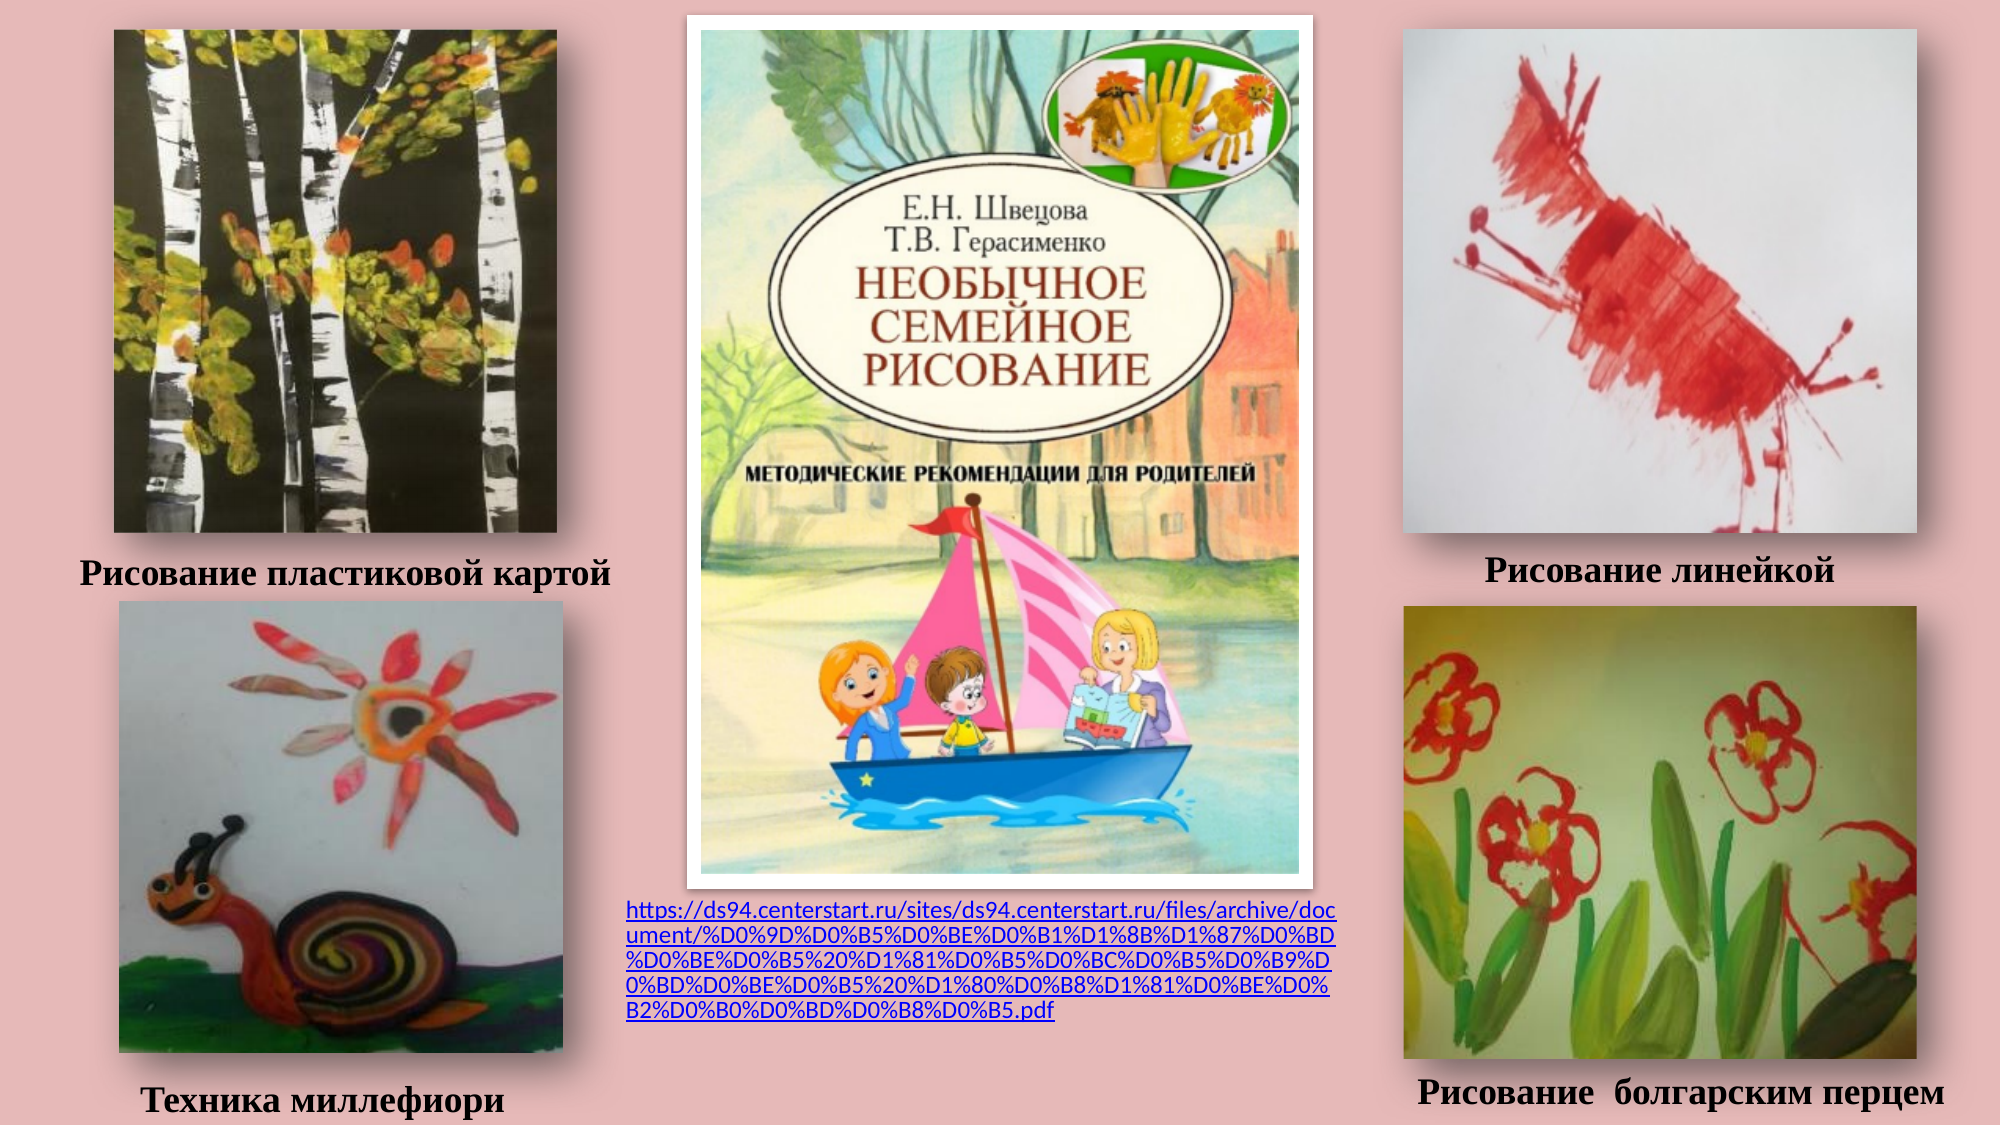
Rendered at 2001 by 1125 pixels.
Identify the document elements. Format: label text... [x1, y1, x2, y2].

text_box Рисование болгарским перцем [1402, 1059, 1986, 1119]
text_box Техника миллефиори [125, 1067, 557, 1125]
text_box Рисование пластиковой картой [64, 540, 663, 601]
text_box Рисование линейкой [1469, 541, 1891, 598]
picture [1403, 29, 1917, 533]
picture [118, 600, 564, 1053]
picture [700, 29, 1299, 875]
text_box https://ds94.centerstart.ru/sites/ds94.centerstart.ru/files/archive/document/%D0%9D%D0%B5%D0%BE%D0%B1%D1%8B%D1%87%D0%BD%D0%BE%D0%B5%20%D1%81%D0%B5%D0%BC%D0%B5%D0%B9%D0%BD%D0%BE%D0%B5%20%D1%80%D0%B8%D1%81%D0%BE%D0%B2%D0%B0%D0%BD%D0%B8%D0%B5.pdf [612, 886, 1357, 931]
picture [83, 30, 587, 532]
picture [1403, 606, 1917, 1059]
